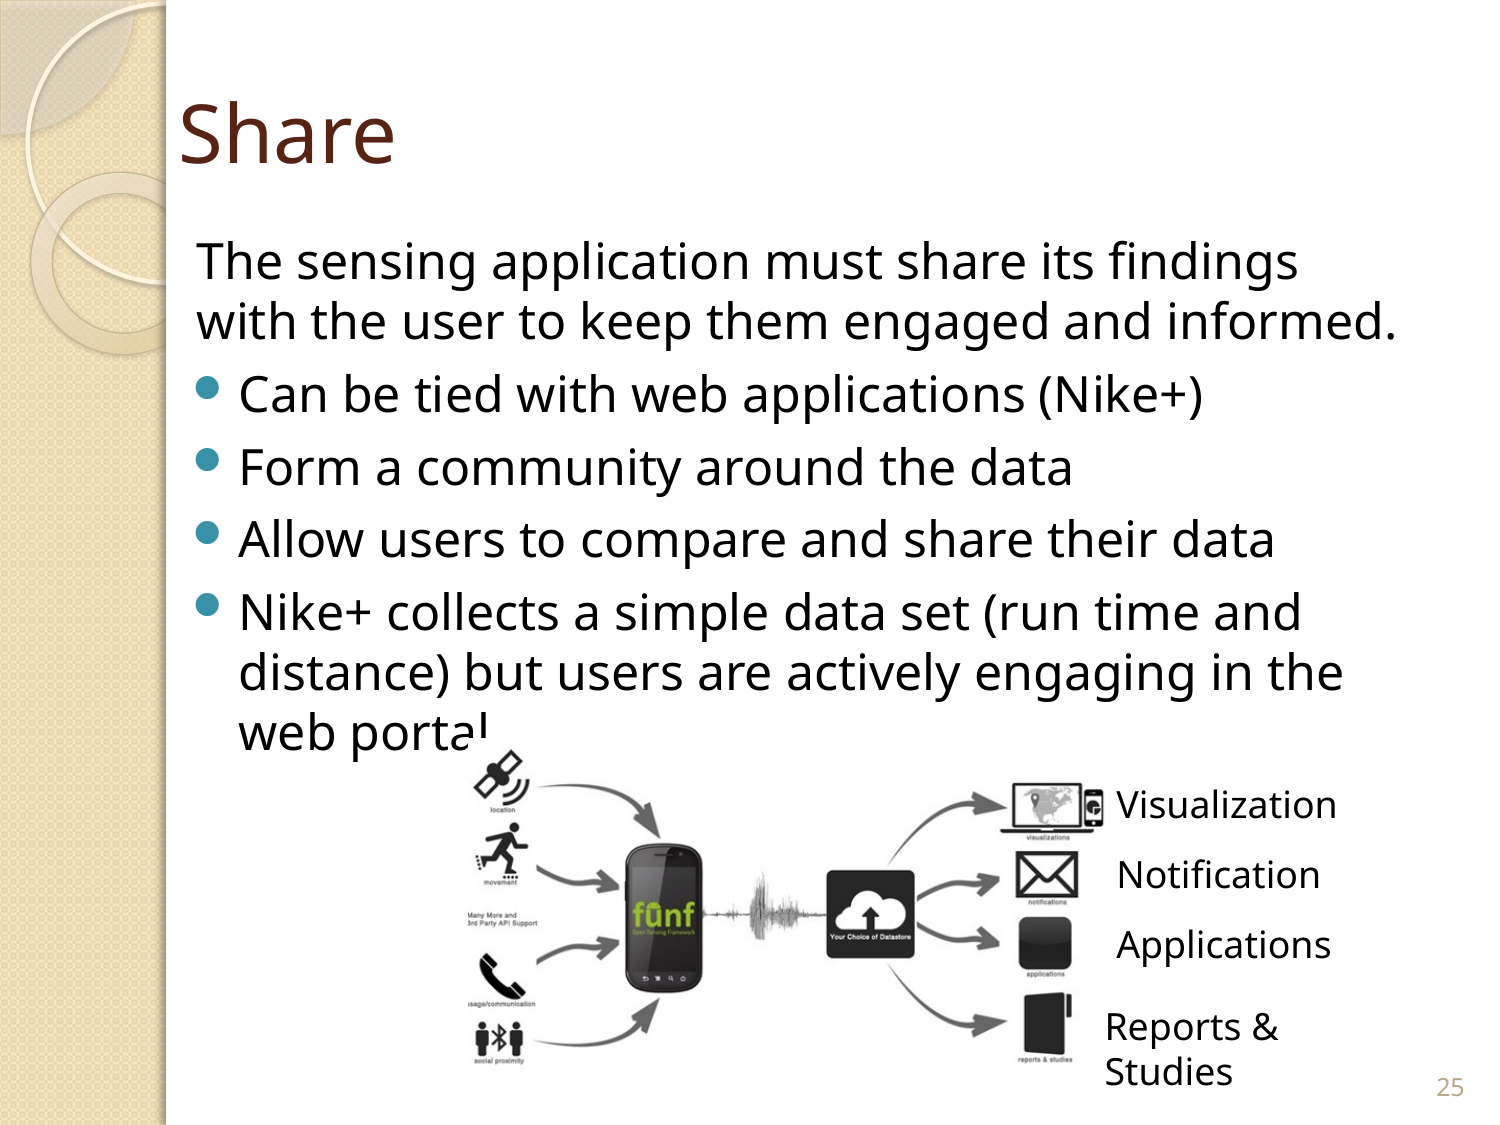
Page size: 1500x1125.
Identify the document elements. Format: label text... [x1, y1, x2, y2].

list The sensing application must share its findings with the user to keep them engaged and informed. Can be tied with web applications (Nike+) Form a community around the data Allow users to compare and share their data Nike+ collects a simple data set (run time and distance) but users are actively engaging in the web portal [164, 222, 1425, 1052]
text_box Reports & Studies [1089, 996, 1418, 1101]
picture [468, 737, 1120, 1075]
slide_number 25 [1413, 1034, 1488, 1113]
text_box Notification [1126, 843, 1371, 904]
text_box Visualization [1126, 773, 1360, 834]
title Share [164, 75, 1425, 188]
text_box Applications [1126, 913, 1348, 974]
